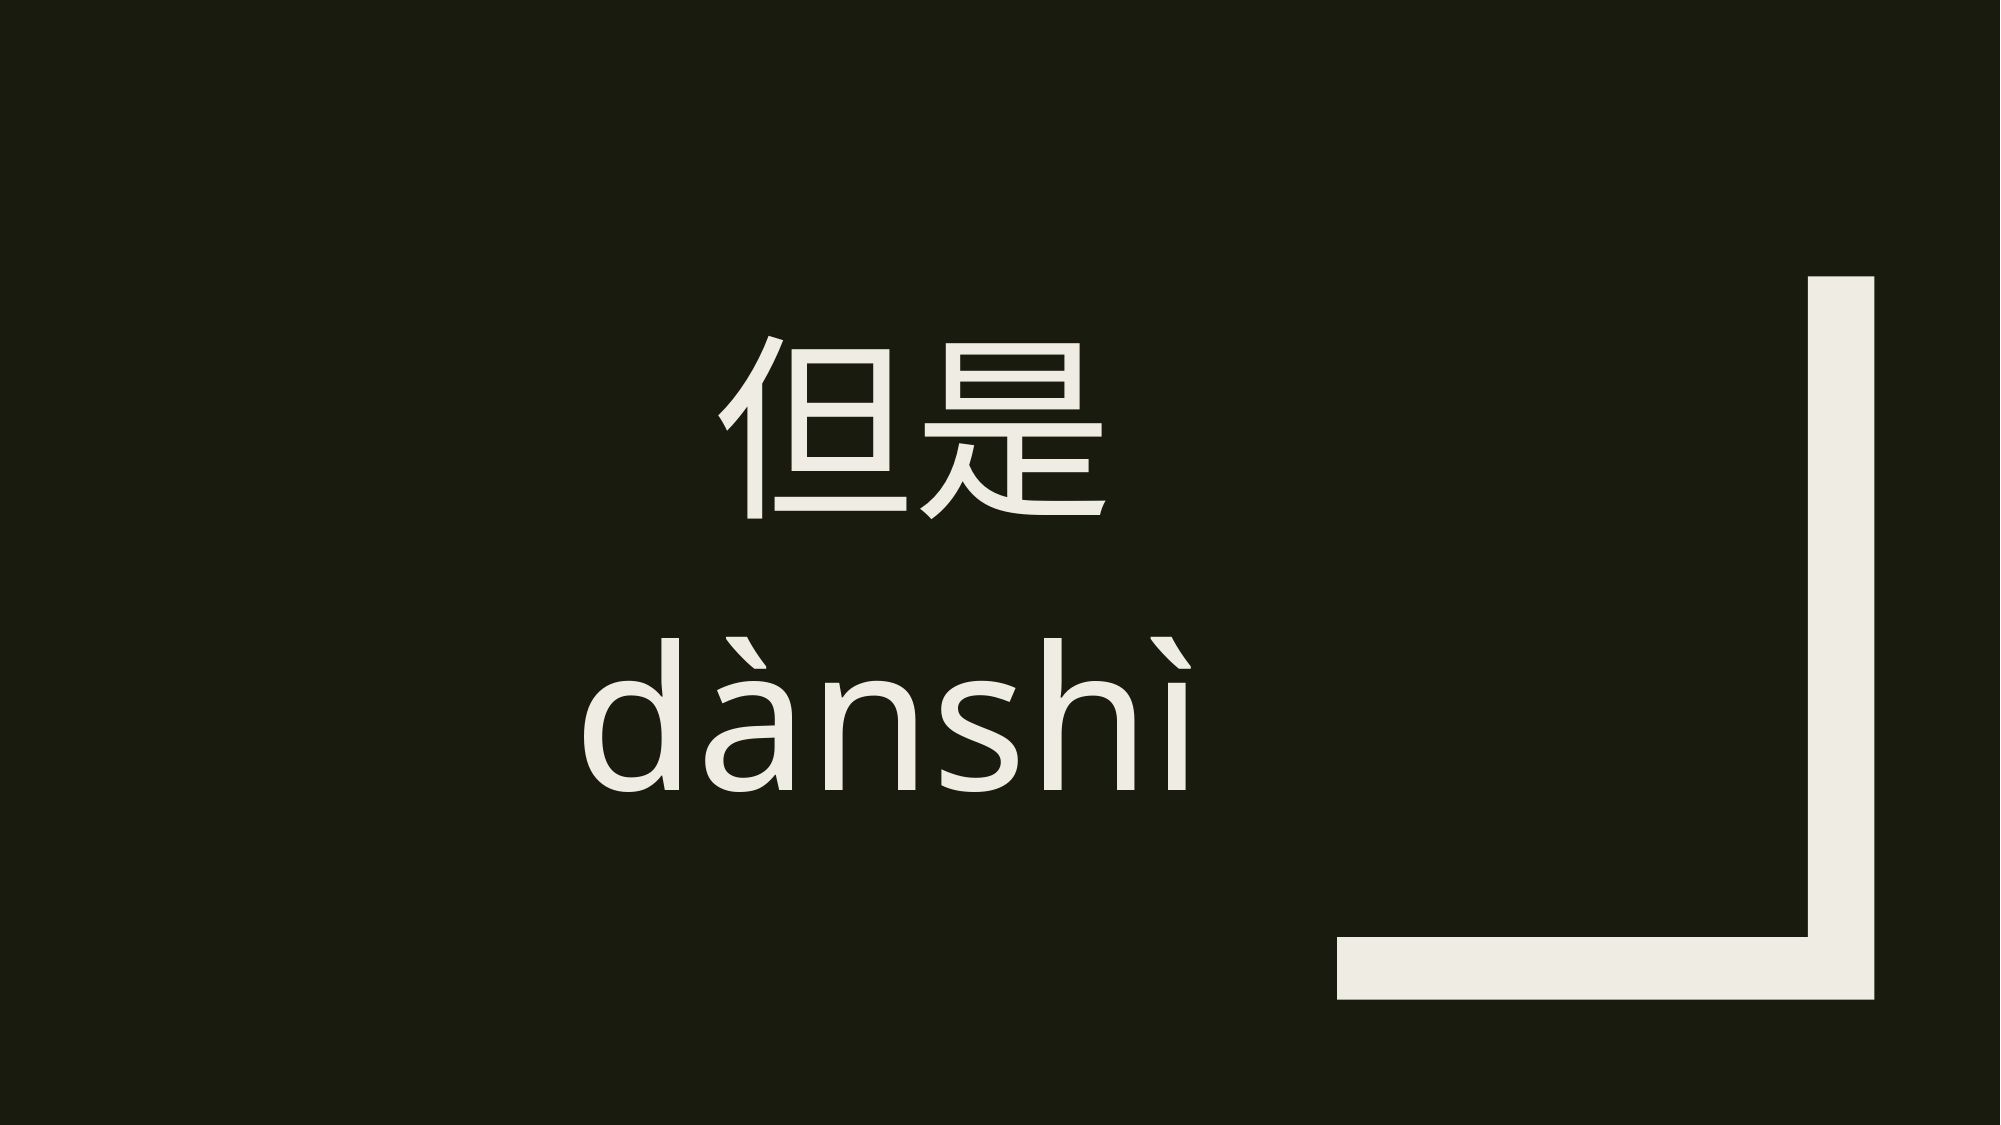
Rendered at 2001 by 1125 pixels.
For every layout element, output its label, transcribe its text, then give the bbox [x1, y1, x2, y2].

list dànshì [125, 554, 1703, 742]
title 但是 [125, 86, 1703, 554]
